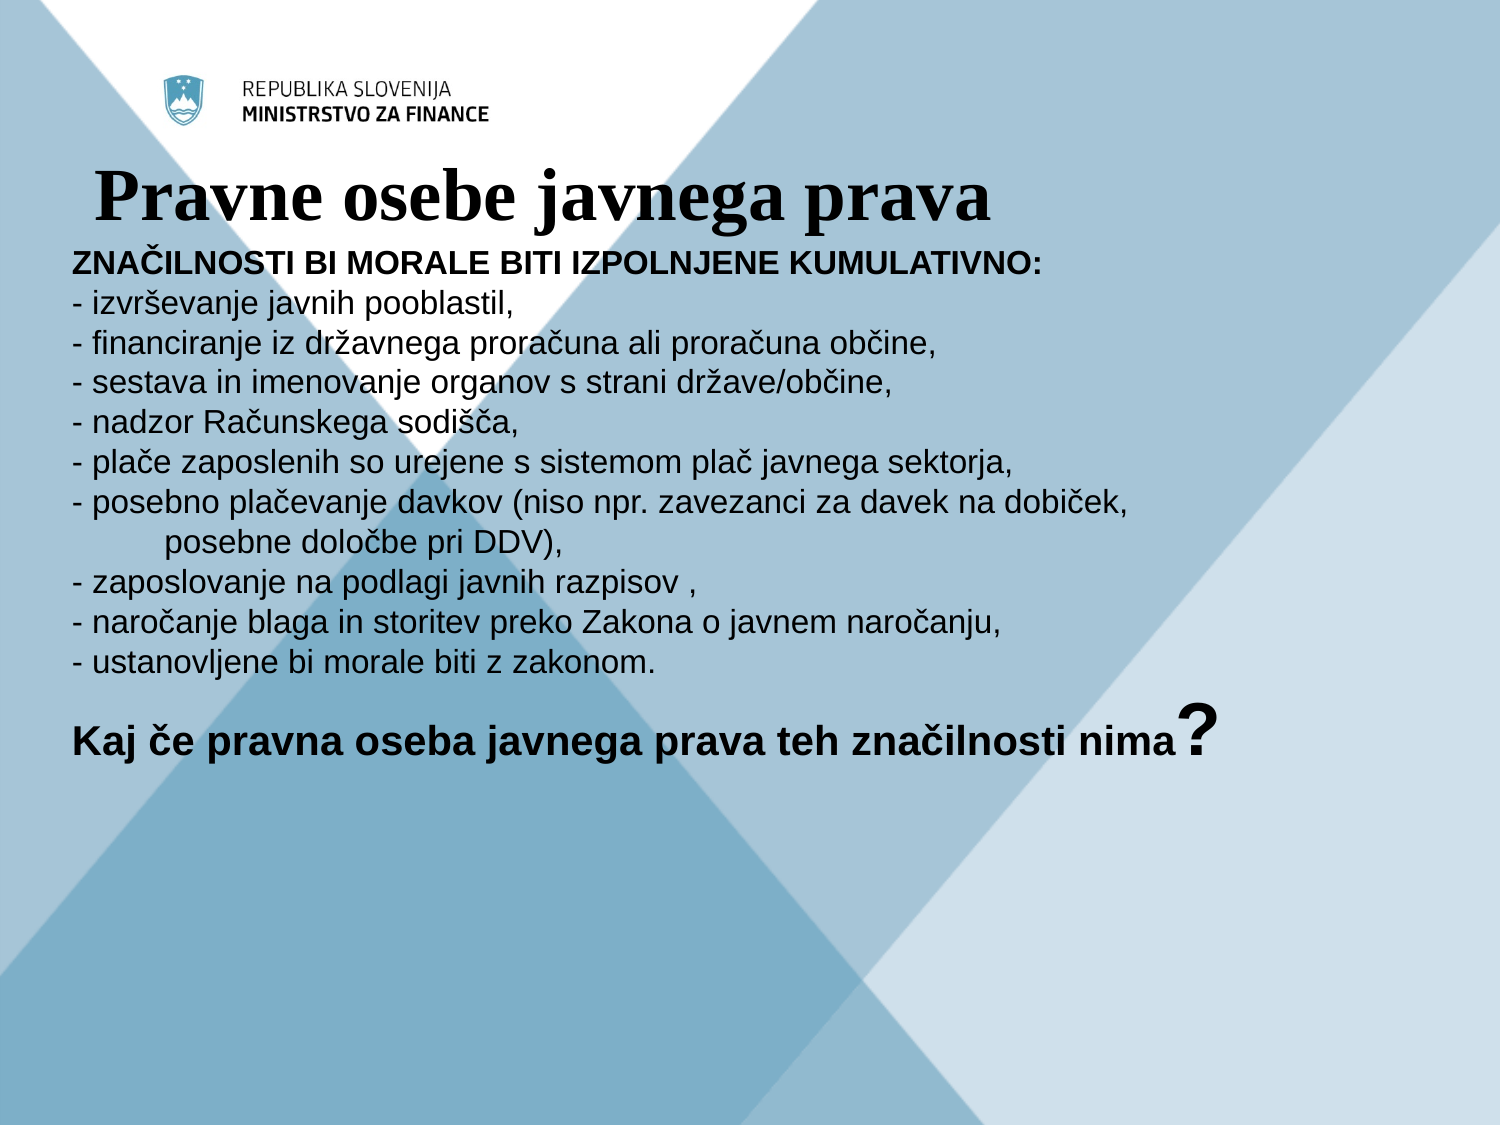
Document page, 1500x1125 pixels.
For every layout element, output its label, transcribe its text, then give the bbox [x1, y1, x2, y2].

picture [0, 0, 1500, 1125]
subtitle ZNAČILNOSTI BI MORALE BITI IZPOLNJENE KUMULATIVNO: - izvrševanje javnih pooblastil, - financiranje iz državnega proračuna ali proračuna občine, - sestava in imenovanje organov s strani države/občine, - nadzor Računskega sodišča, - plače zaposlenih so urejene s sistemom plač javnega sektorja, - posebno plačevanje davkov (niso npr. zavezanci za davek na dobiček, posebne določbe pri DDV), - zaposlovanje na podlagi javnih razpisov , - naročanje blaga in storitev preko Zakona o javnem naročanju, - ustanovljene bi morale biti z zakonom. Kaj če pravna oseba javnega prava teh značilnosti nima? [71, 240, 1345, 977]
title Pravne osebe javnega prava [94, 145, 1335, 240]
